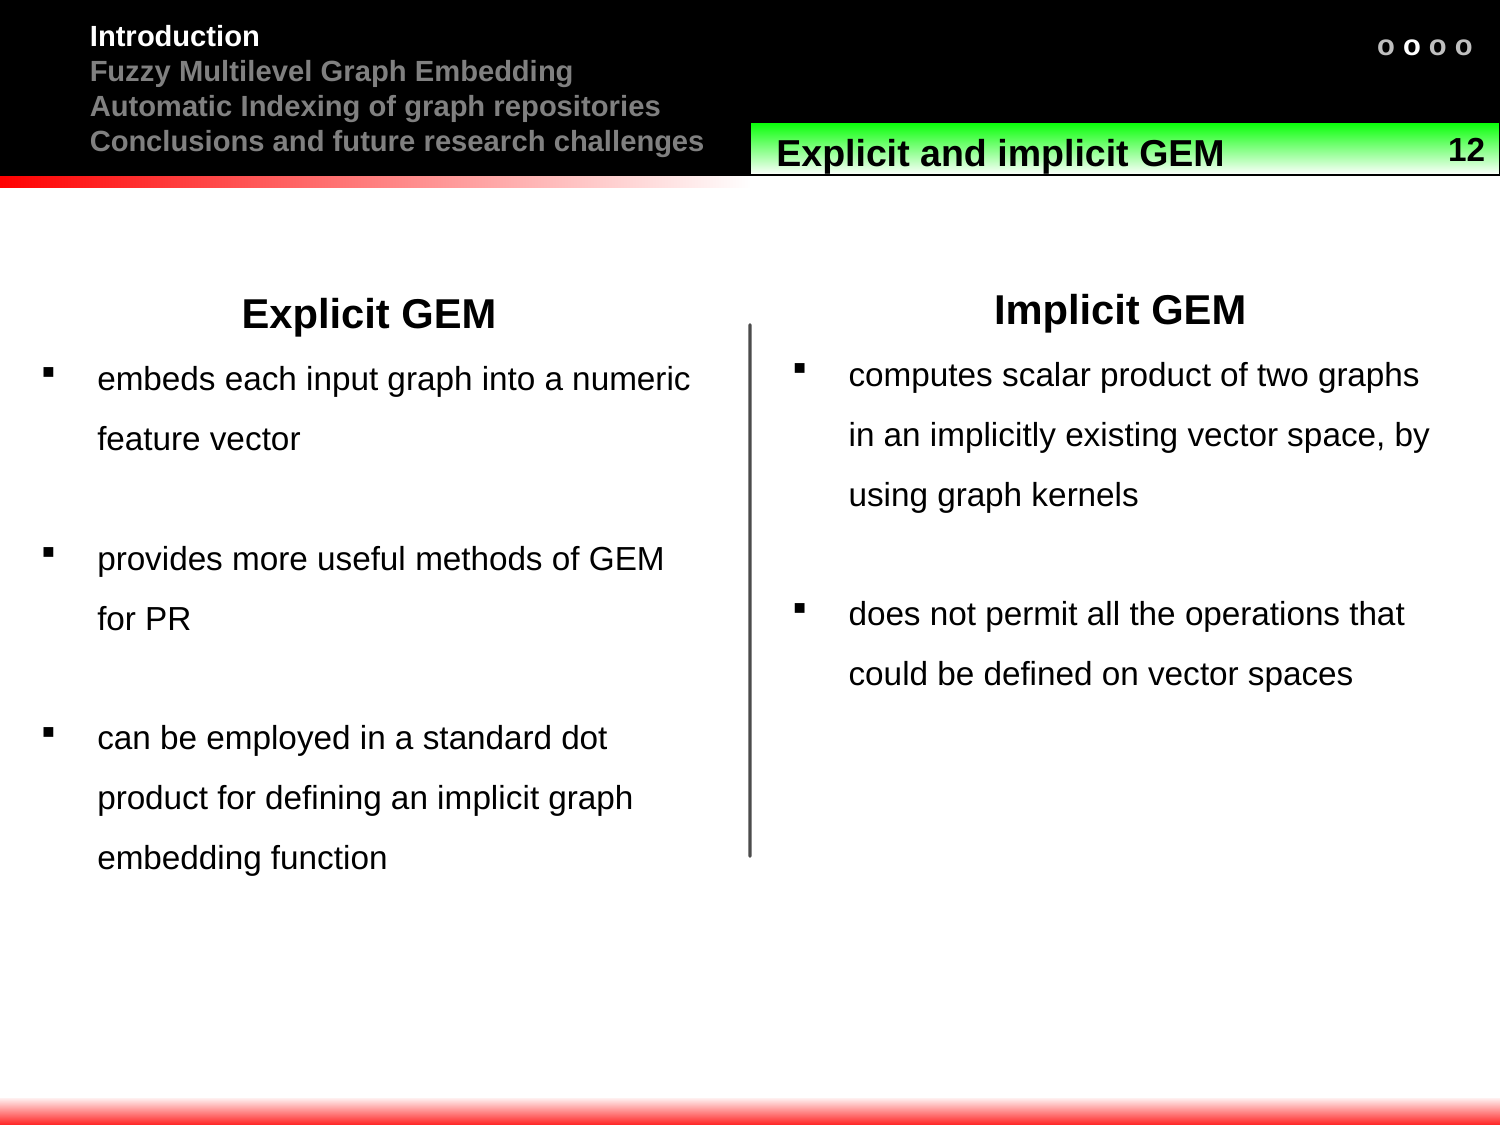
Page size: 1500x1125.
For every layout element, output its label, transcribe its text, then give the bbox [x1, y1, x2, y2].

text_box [749, 121, 1500, 183]
text_box Explicit GEM embeds each input graph into a numeric feature vector provides more useful methods of GEM for PR can be employed in a standard dot product for defining an implicit graph embedding function [23, 229, 715, 884]
text_box [0, 1098, 1500, 1125]
text_box [0, 176, 746, 188]
text_box Implicit GEM computes scalar product of two graphs in an implicitly existing vector space, by using graph kernels does not permit all the operations that could be defined on vector spaces [774, 225, 1466, 700]
text_box Introduction Fuzzy Multilevel Graph Embedding Automatic Indexing of graph repositories Conclusions and future research challenges [0, 0, 1500, 175]
text_box o o o o [1362, 18, 1488, 69]
